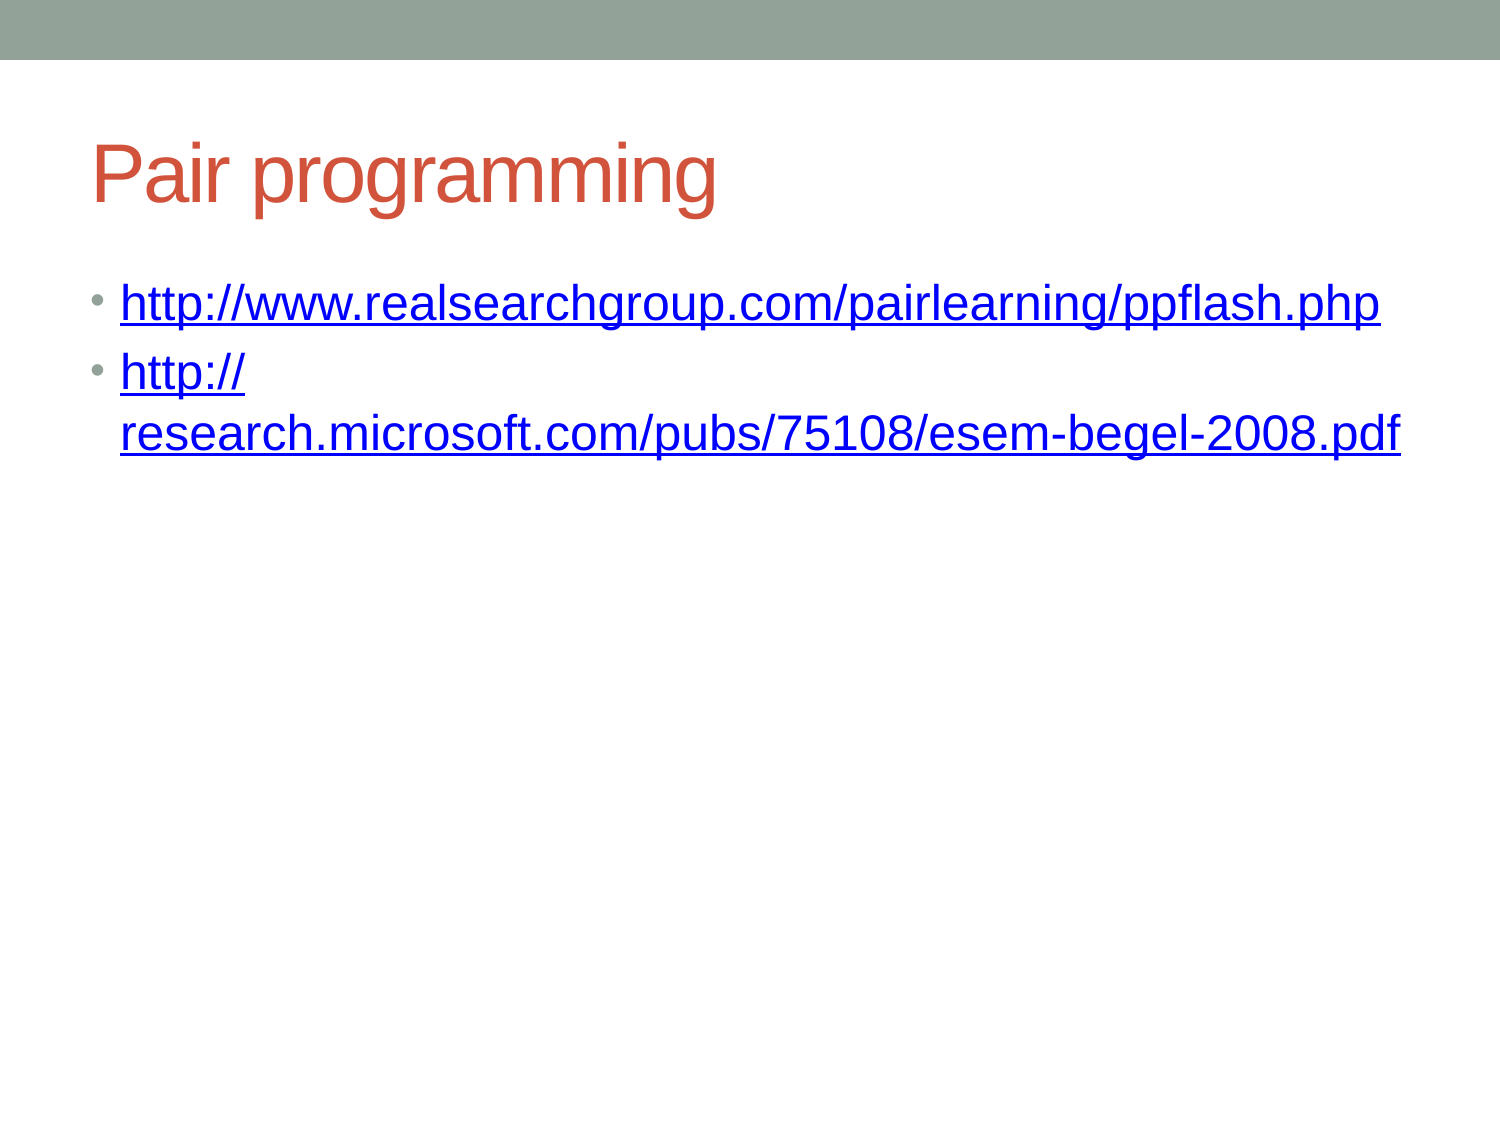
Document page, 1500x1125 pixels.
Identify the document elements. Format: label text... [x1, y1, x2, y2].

title Pair programming [75, 87, 1425, 250]
list http://www.realsearchgroup.com/pairlearning/ppflash.php http://research.microsoft.com/pubs/75108/esem-begel-2008.pdf [75, 262, 1425, 1063]
